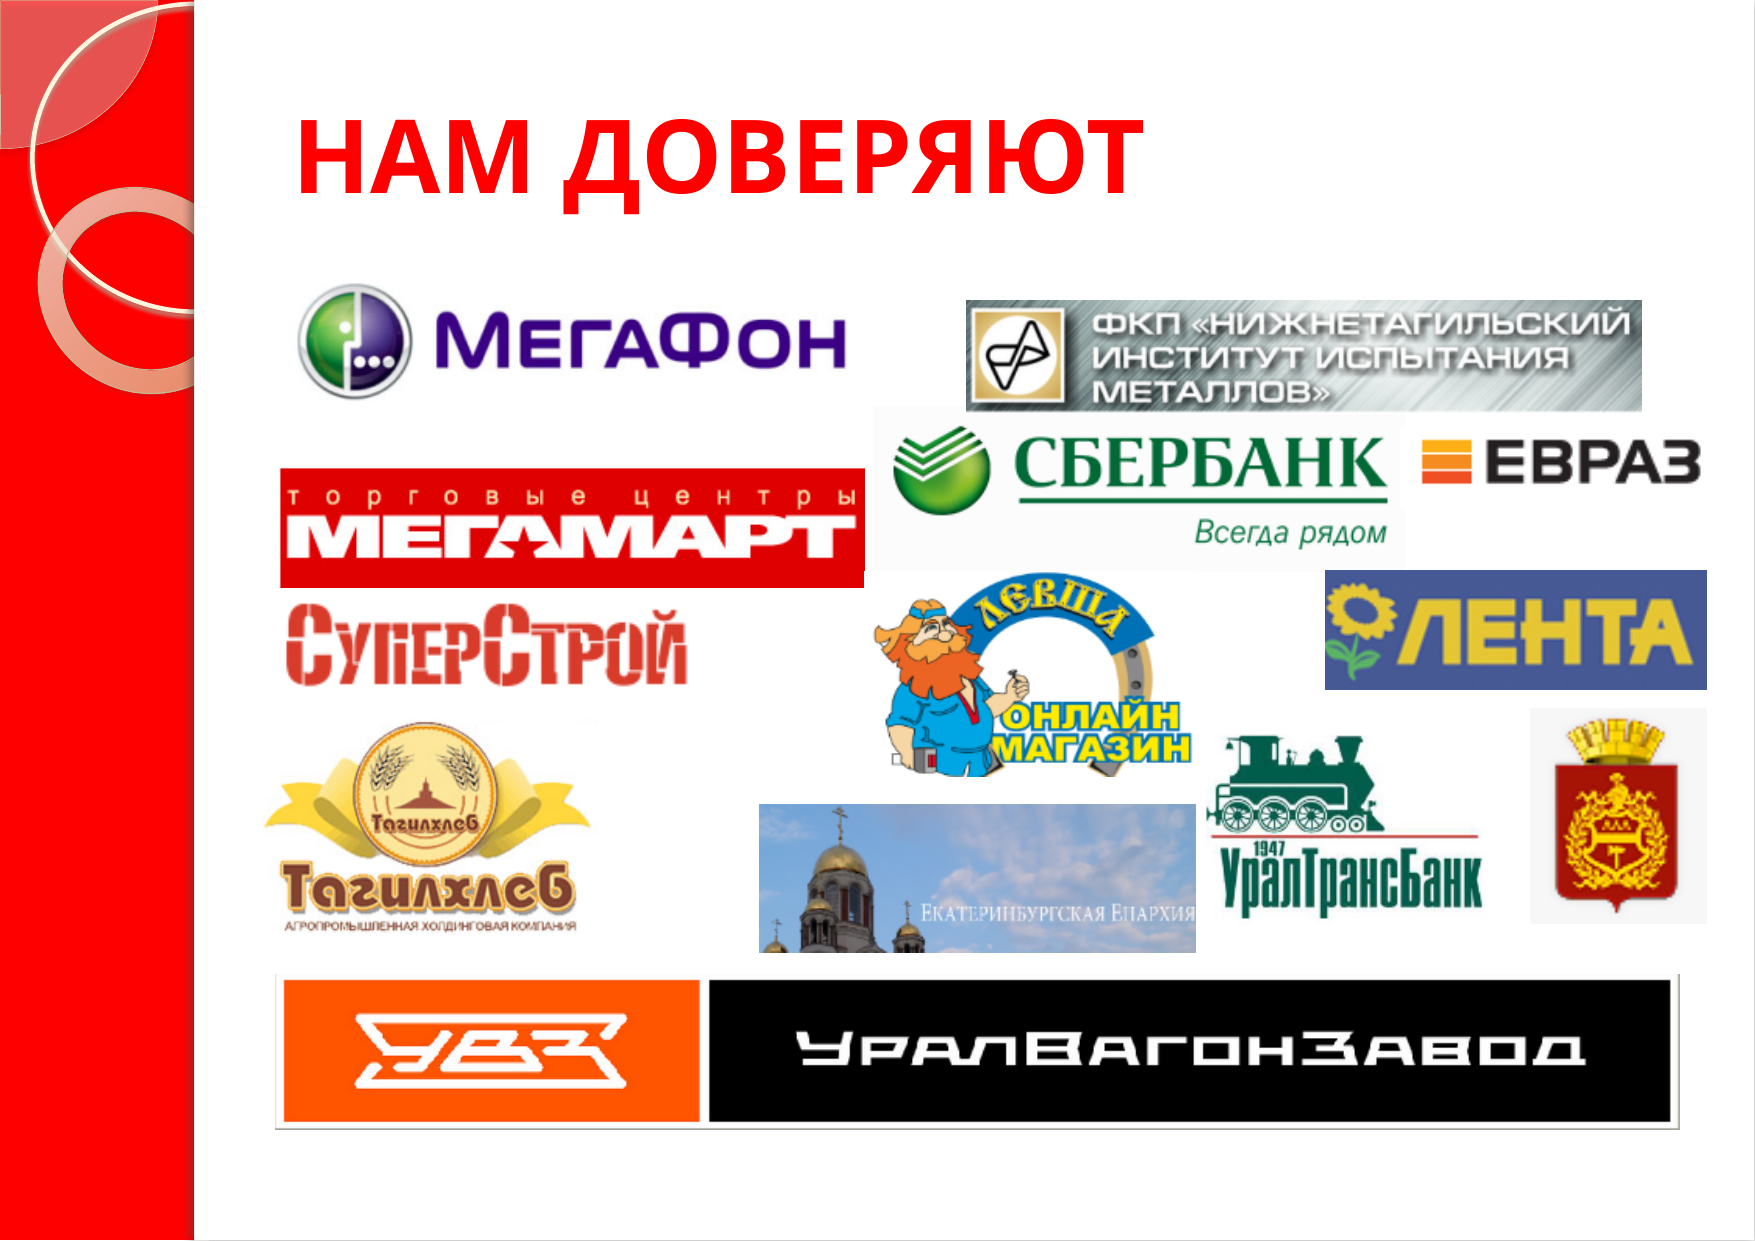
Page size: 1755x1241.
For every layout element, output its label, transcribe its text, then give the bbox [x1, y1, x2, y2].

picture [274, 974, 1681, 1130]
picture [1202, 729, 1490, 925]
picture [278, 300, 1738, 778]
picture [1530, 704, 1707, 924]
picture [758, 804, 1197, 953]
picture [282, 279, 862, 407]
picture [262, 707, 598, 963]
title НАМ ДОВЕРЯЮТ [275, 49, 1714, 257]
